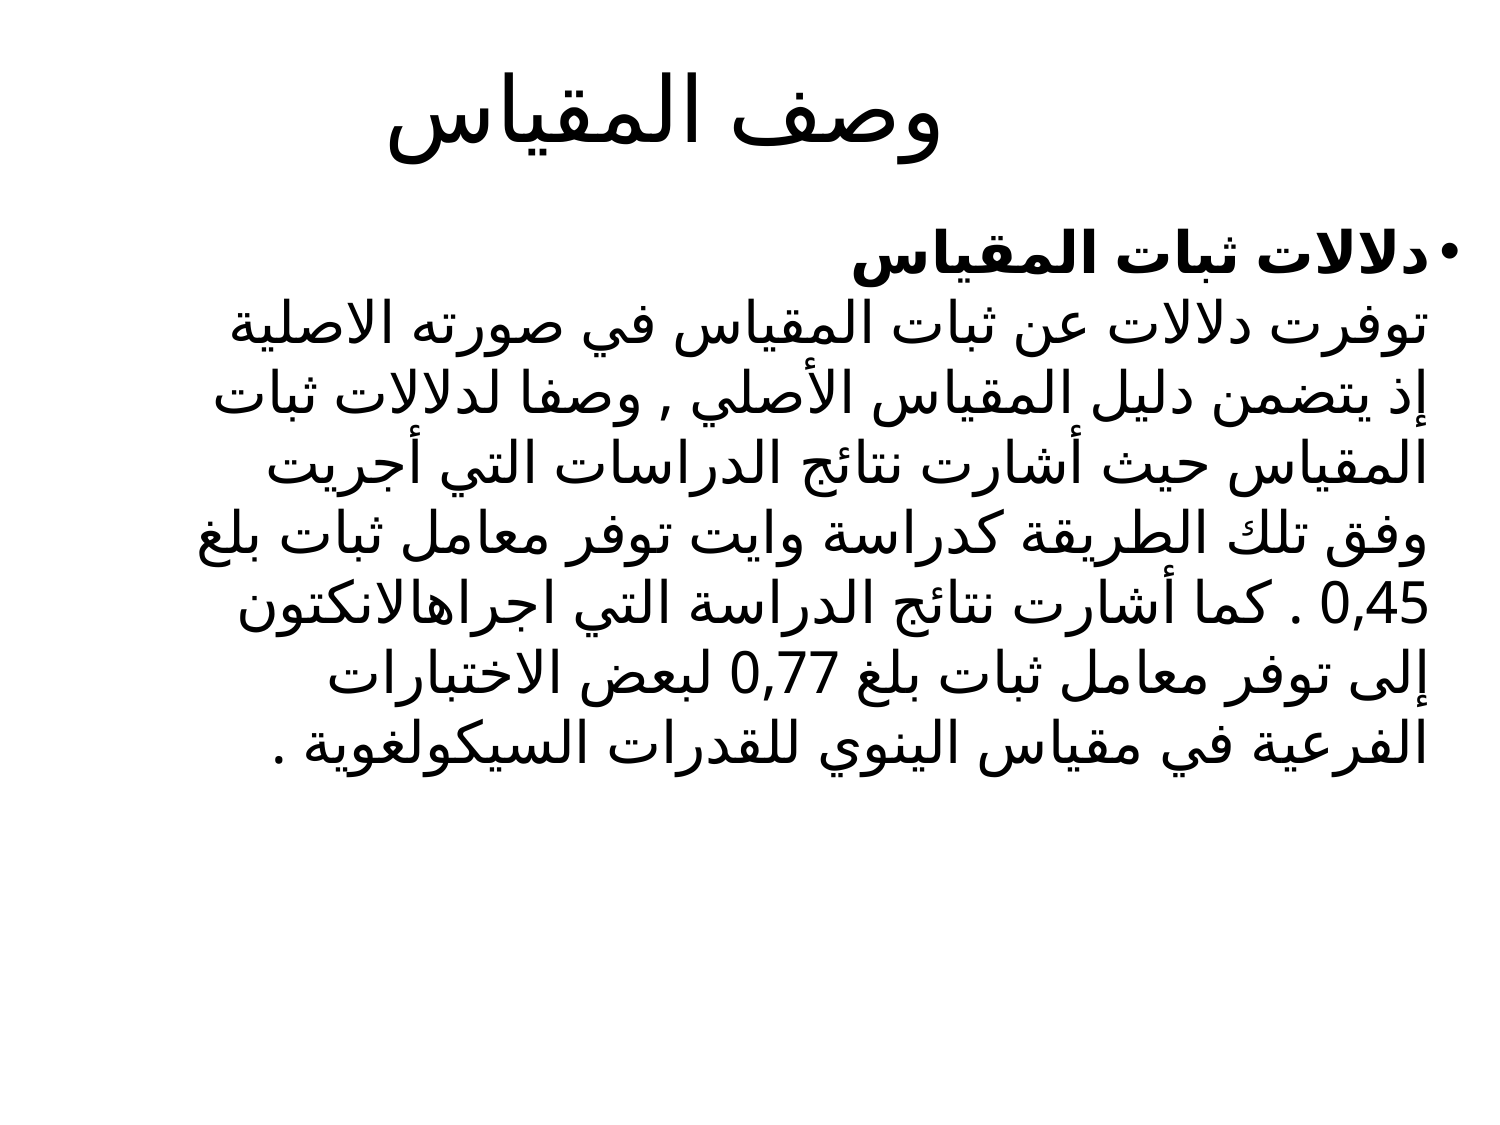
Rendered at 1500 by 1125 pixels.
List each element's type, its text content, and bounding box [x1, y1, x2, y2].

title وصف المقياس [24, 37, 1282, 175]
list دلالات ثبات المقياس توفرت دلالات عن ثبات المقياس في صورته الاصلية إذ يتضمن دليل المقياس الأصلي , وصفا لدلالات ثبات المقياس حيث أشارت نتائج الدراسات التي أجريت وفق تلك الطريقة كدراسة وايت توفر معامل ثبات بلغ 0,45 . كما أشارت نتائج الدراسة التي اجراهالانكتون إلى توفر معامل ثبات بلغ 0,77 لبعض الاختبارات الفرعية في مقياس الينوي للقدرات السيكولغوية . [162, 208, 1475, 958]
